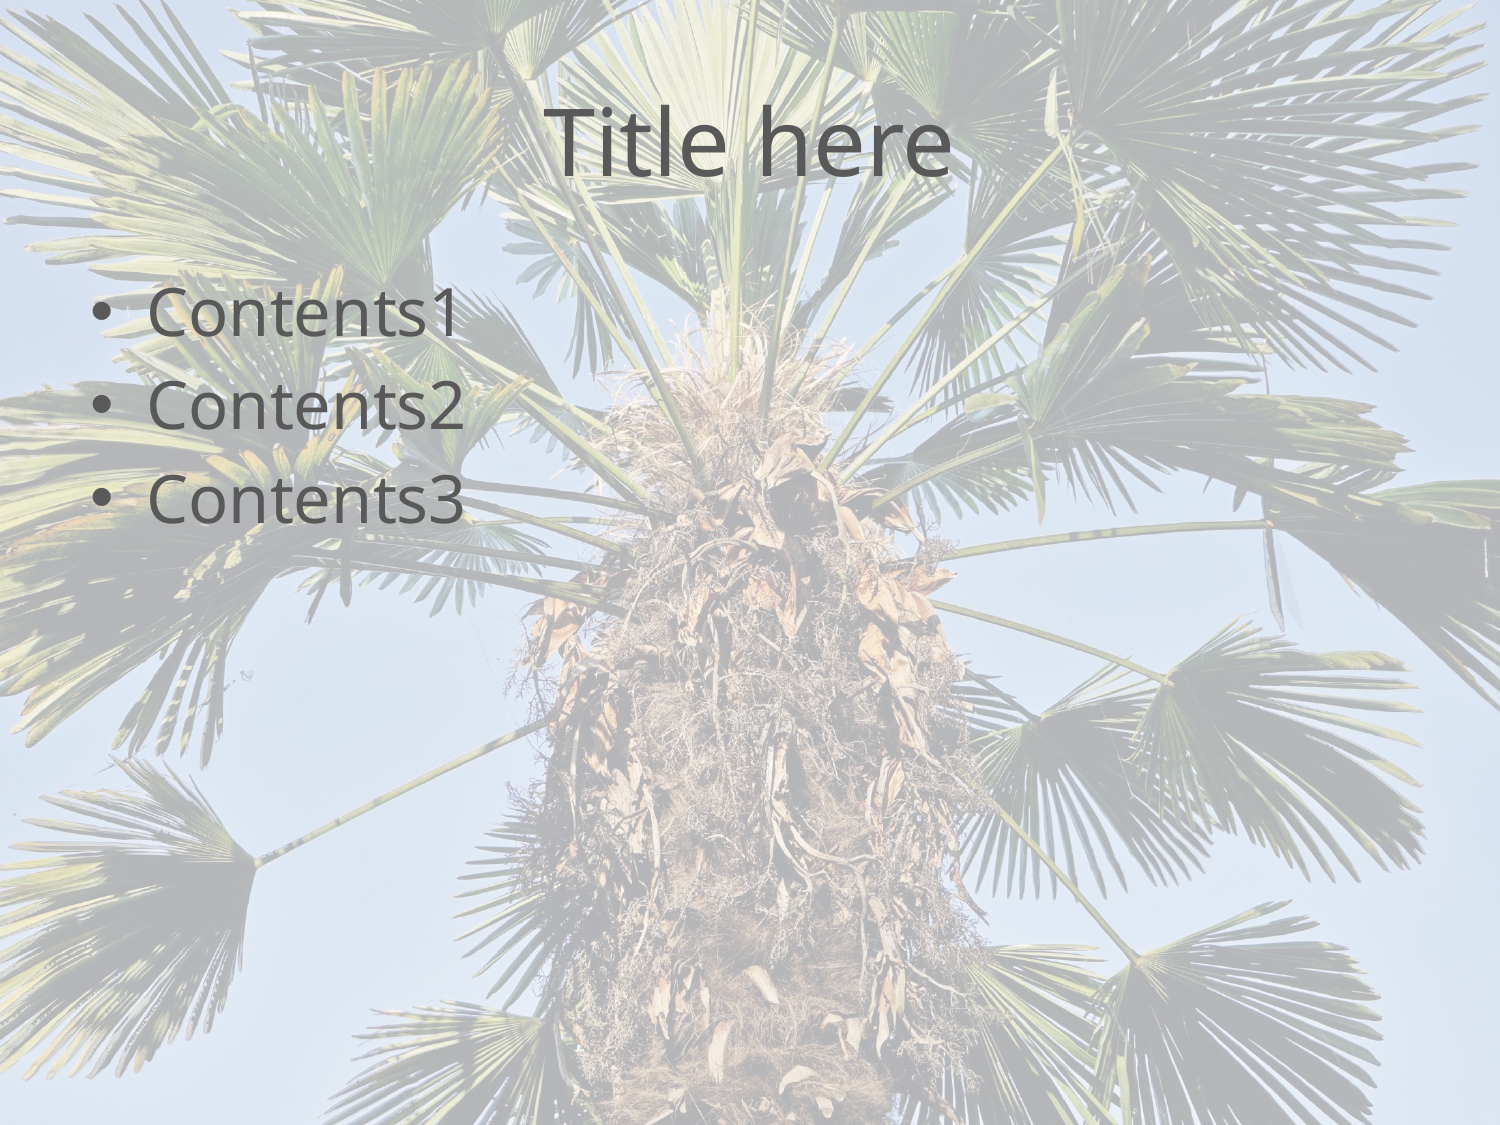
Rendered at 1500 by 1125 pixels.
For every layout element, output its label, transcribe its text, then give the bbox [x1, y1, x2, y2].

text_box [0, 0, 1500, 1125]
title Title here [75, 45, 1425, 233]
list Contents1 Contents2 Contents3 [75, 262, 1425, 1005]
